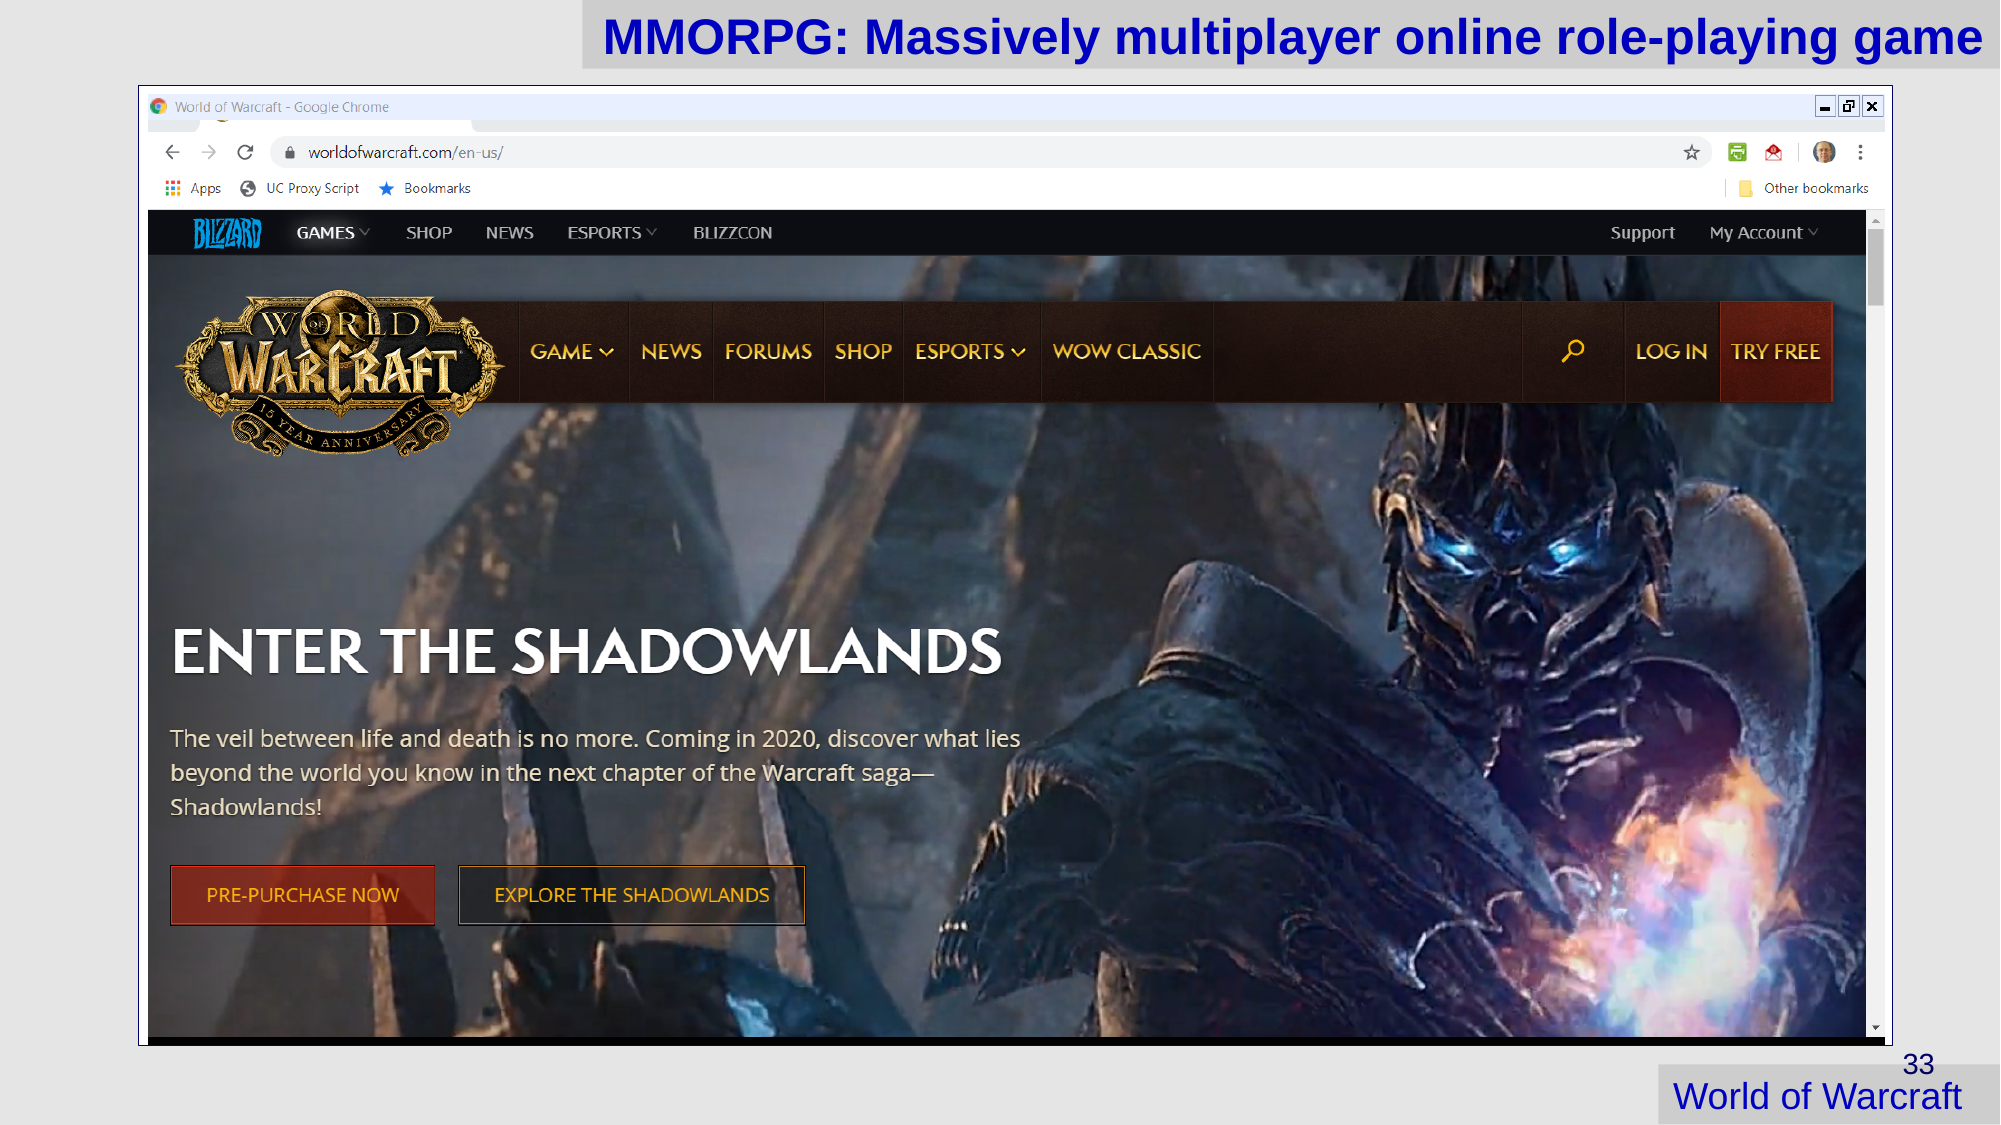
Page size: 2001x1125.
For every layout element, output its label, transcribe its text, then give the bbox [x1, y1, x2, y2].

picture [138, 85, 1893, 1045]
slide_number 33 [1533, 1024, 1951, 1101]
text_box World of Warcraft [1658, 1064, 2000, 1125]
title MMORPG: Massively multiplayer online role-playing game [582, 0, 2000, 69]
